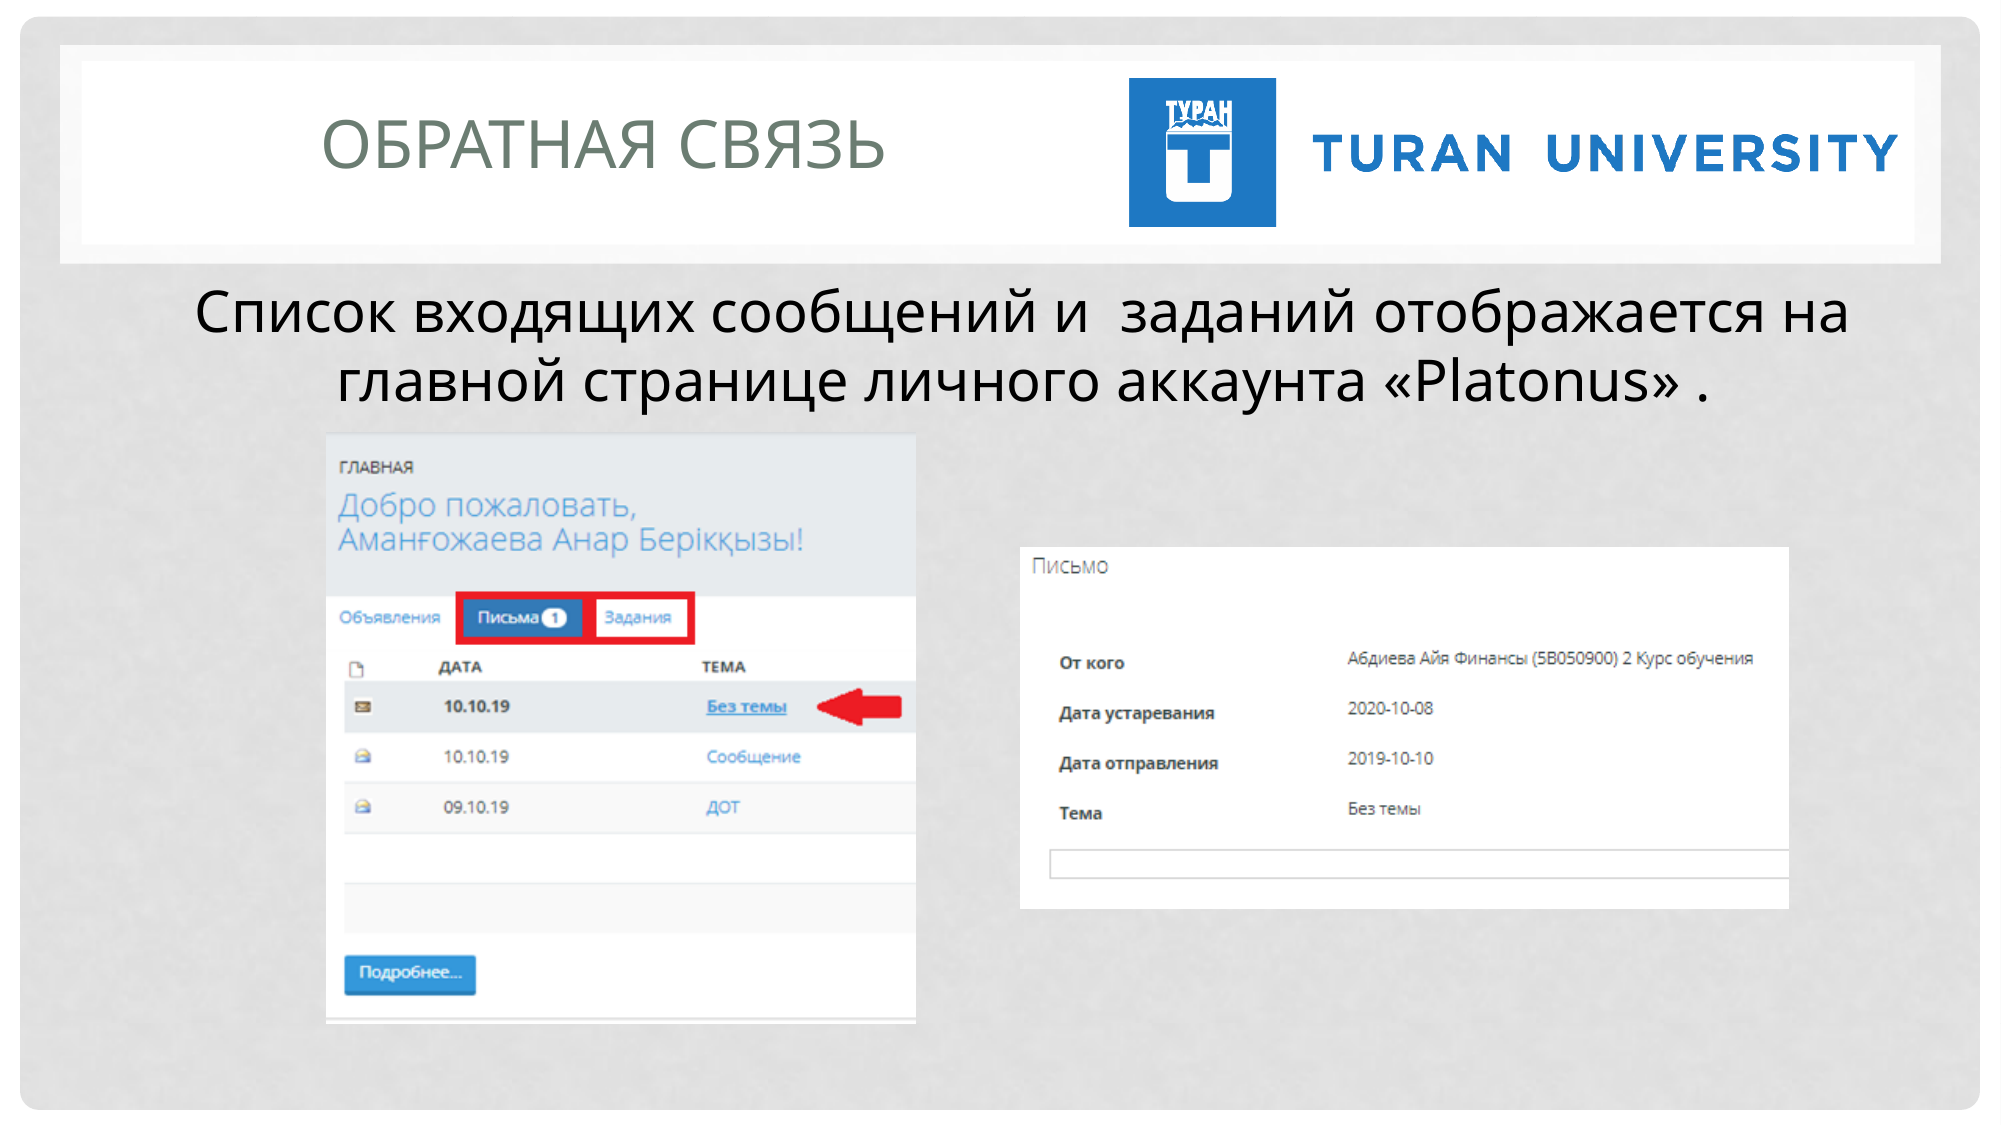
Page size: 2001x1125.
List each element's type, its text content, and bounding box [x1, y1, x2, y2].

title Обратная связь [43, 42, 1166, 256]
list Список входящих сообщений и заданий отображается на главной странице личного аккаунта «Platonus» . [90, 267, 1957, 421]
picture [326, 432, 916, 1024]
picture [1129, 77, 1898, 227]
picture [1019, 547, 1790, 909]
